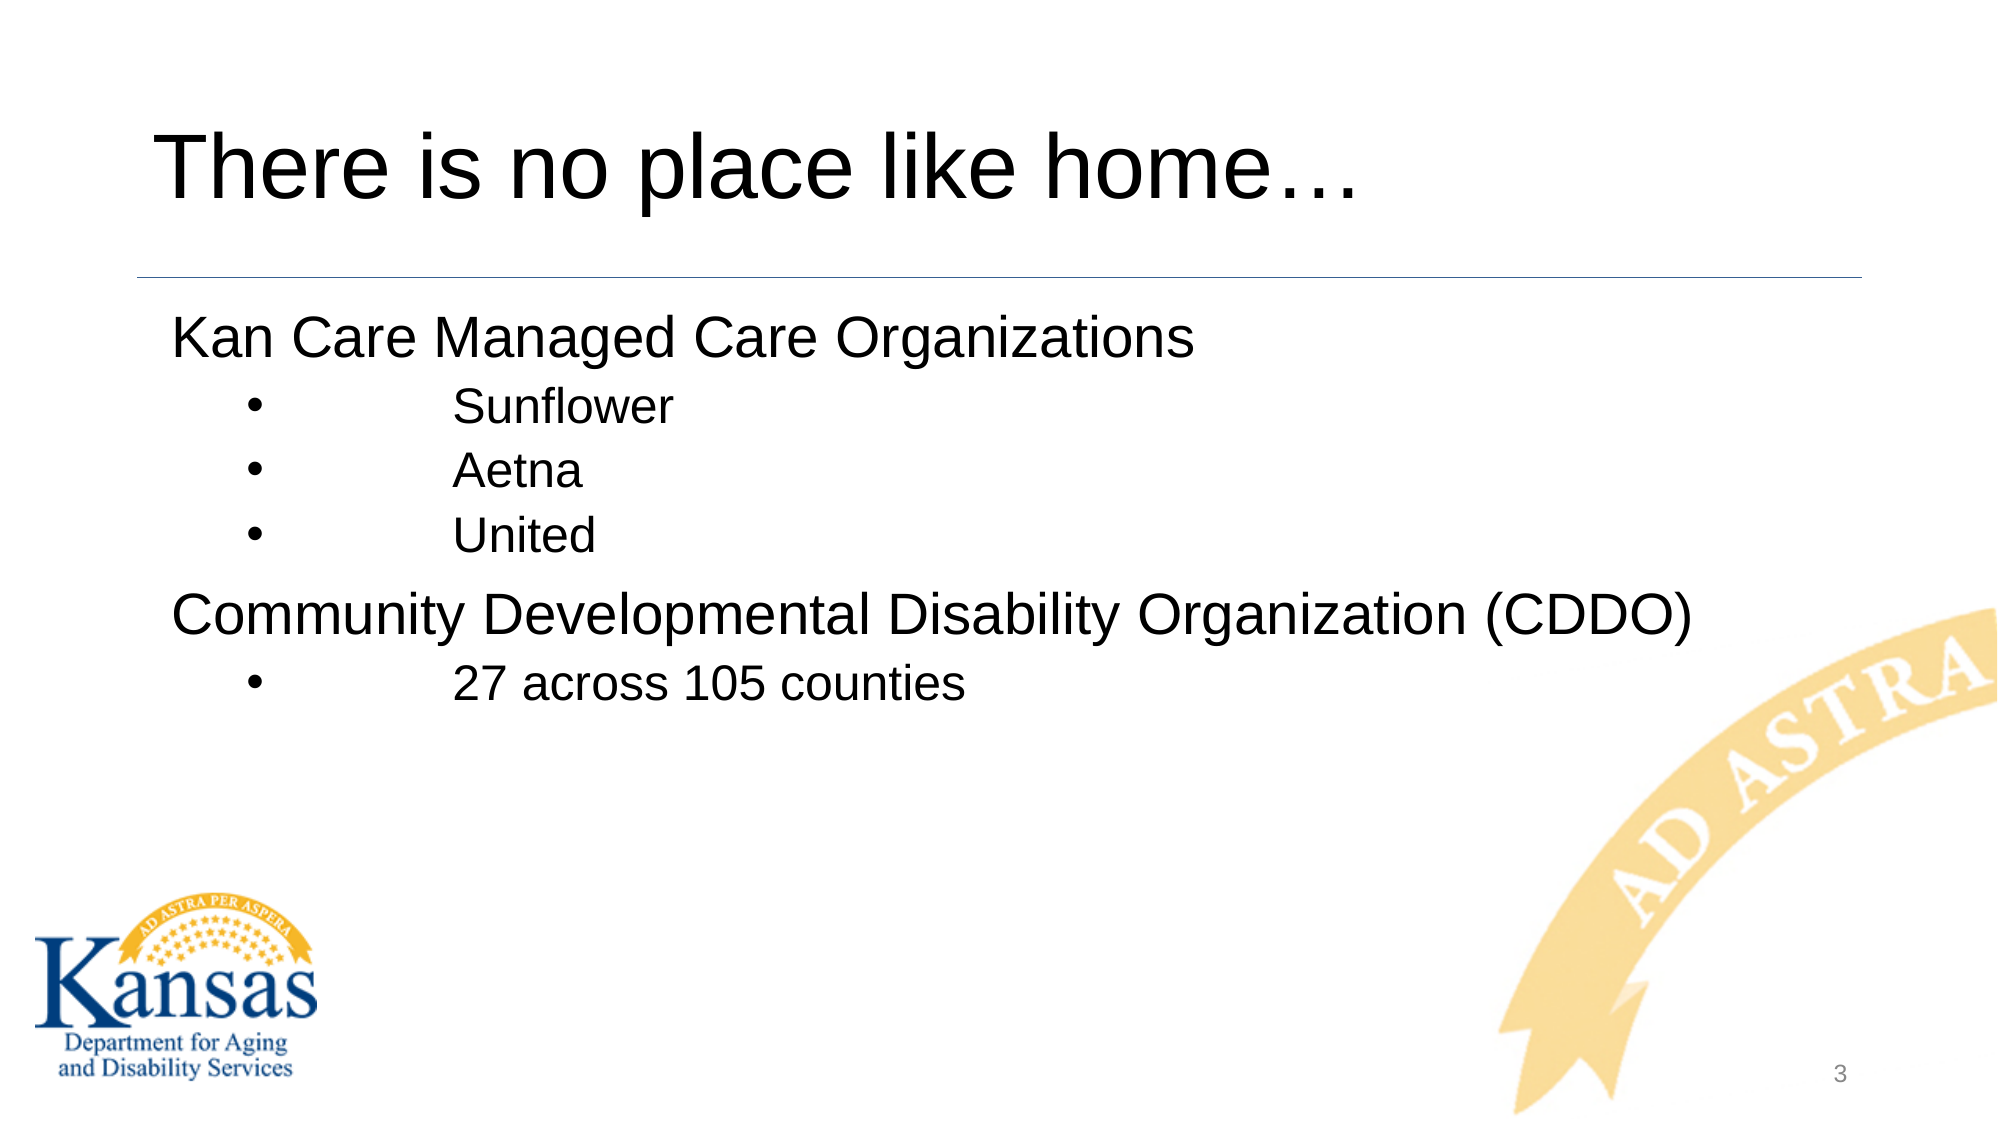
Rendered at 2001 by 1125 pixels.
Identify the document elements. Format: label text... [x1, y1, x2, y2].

picture [35, 843, 317, 1125]
title There is no place like home… [137, 59, 1863, 278]
slide_number 3 [1412, 1042, 1863, 1103]
list Kan Care Managed Care Organizations Sunflower Aetna United Community Developmental Disability Organization (CDDO) 27 across 105 counties [137, 299, 1863, 1014]
picture [1418, 529, 1998, 1119]
